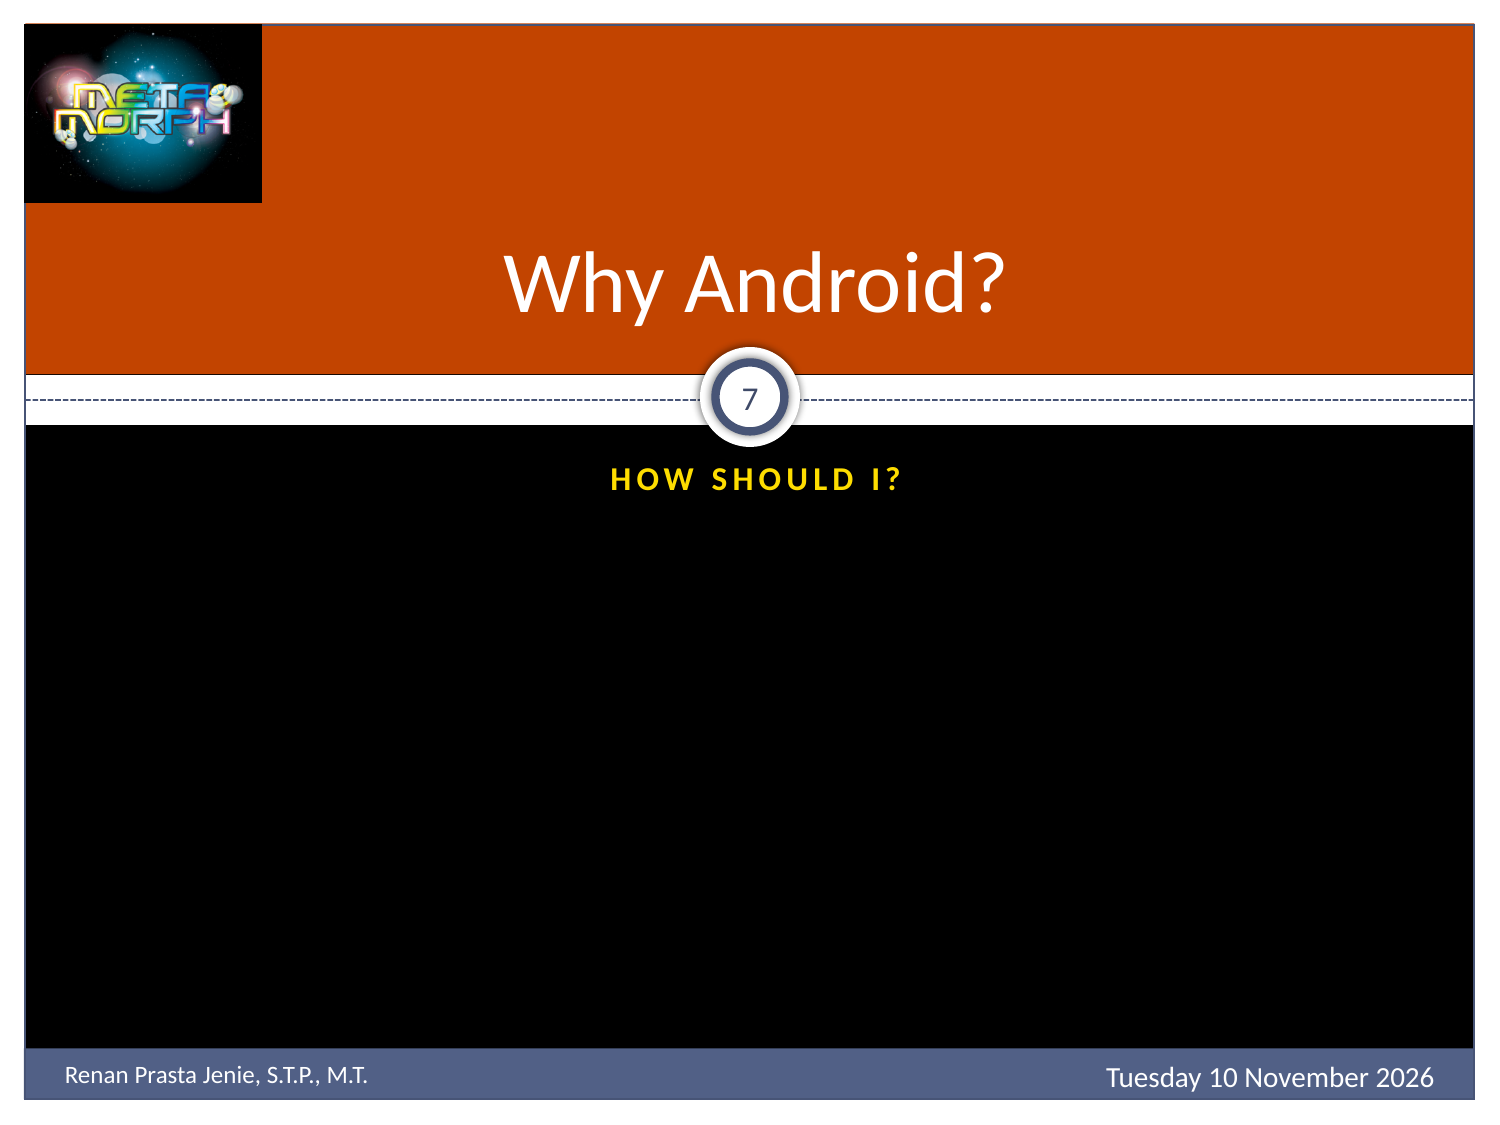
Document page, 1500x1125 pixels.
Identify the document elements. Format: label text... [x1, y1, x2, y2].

slide_number 7 [712, 360, 788, 434]
list How should I? [224, 450, 1288, 725]
picture [24, 24, 262, 203]
title Why Android? [118, 87, 1394, 338]
footer Renan Prasta Jenie, S.T.P., M.T. [50, 1051, 638, 1112]
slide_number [950, 1050, 1450, 1111]
